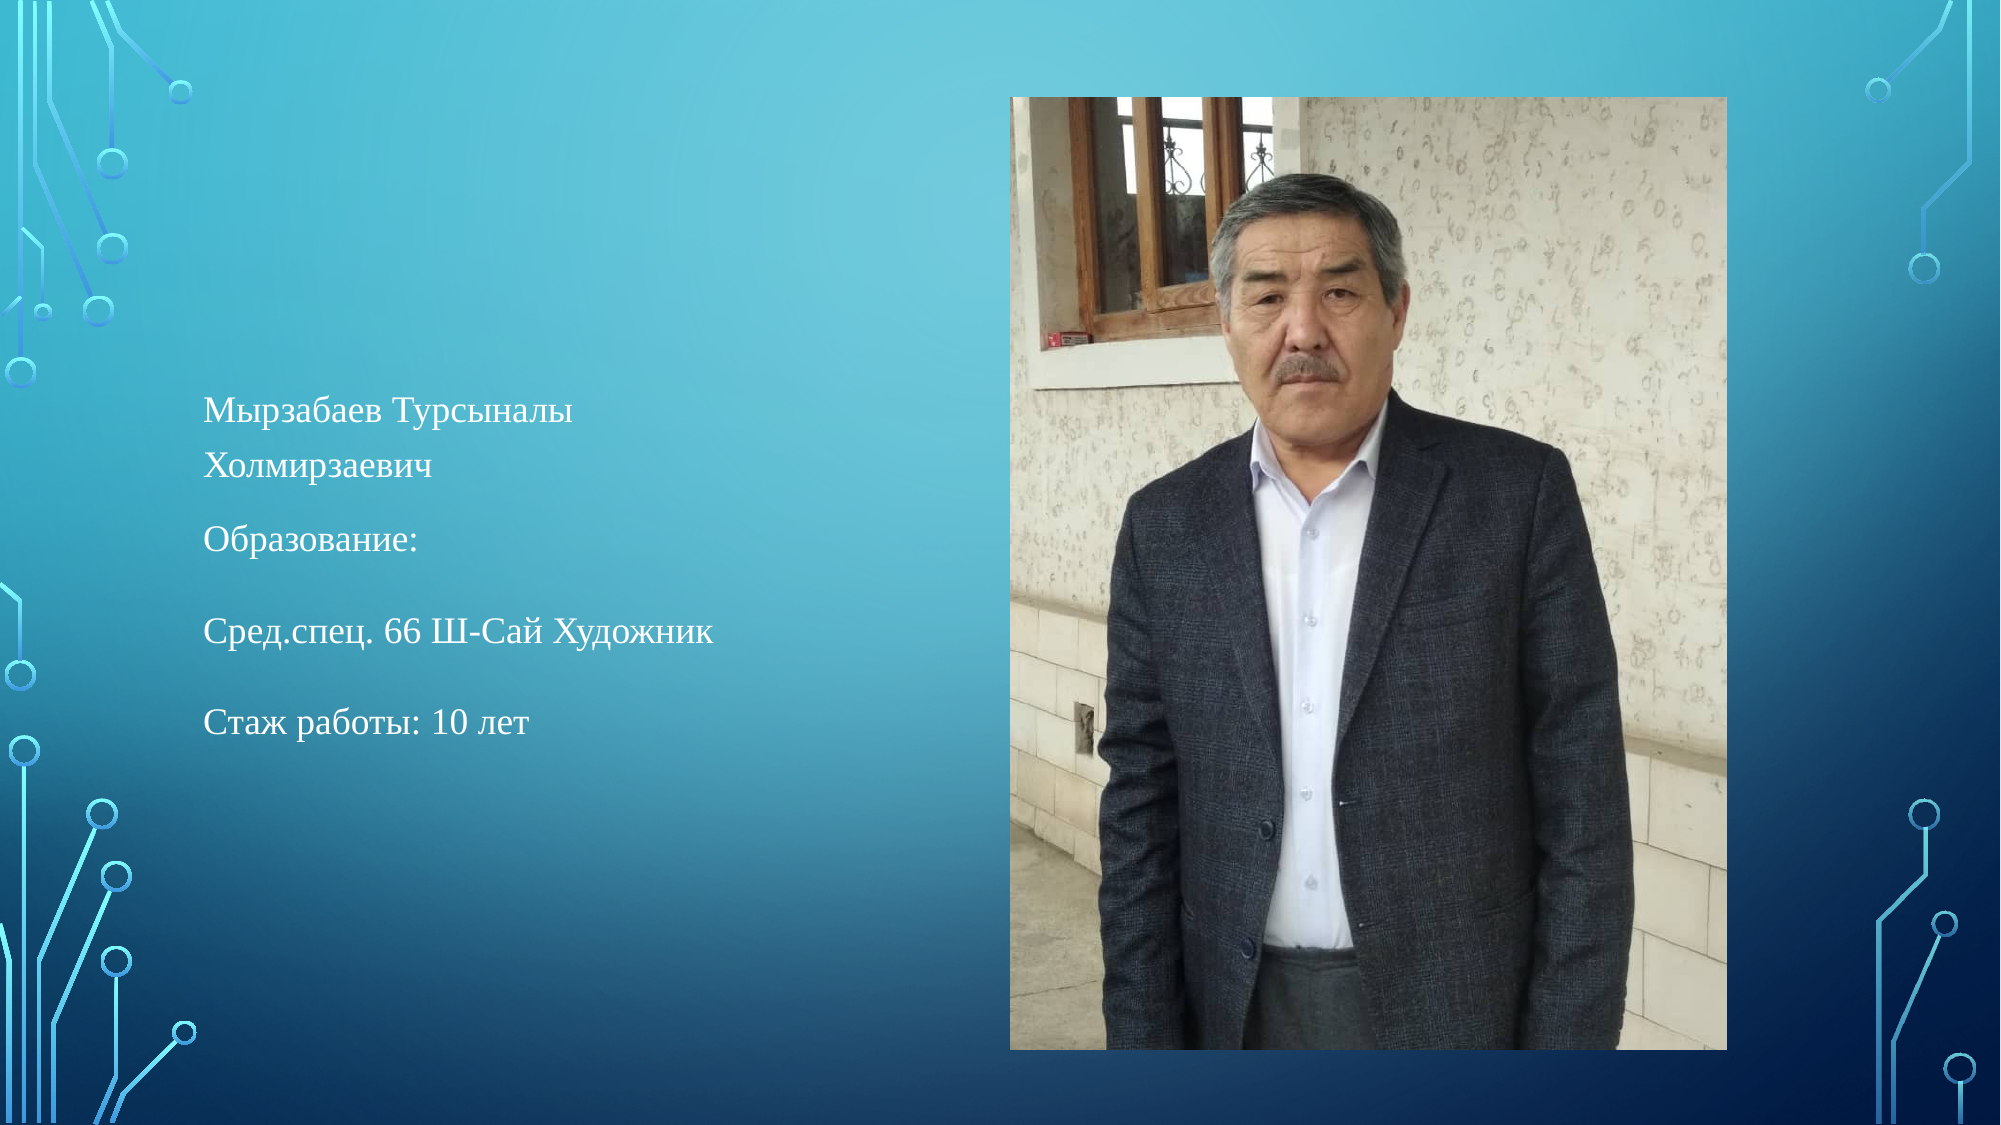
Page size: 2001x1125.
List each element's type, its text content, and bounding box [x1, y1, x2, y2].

list Мырзабаев Турсыналы Холмирзаевич Образование: Сред.спец. 66 Ш-Сай Художник Стаж работы: 10 лет [188, 369, 821, 950]
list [1009, 96, 1727, 1051]
